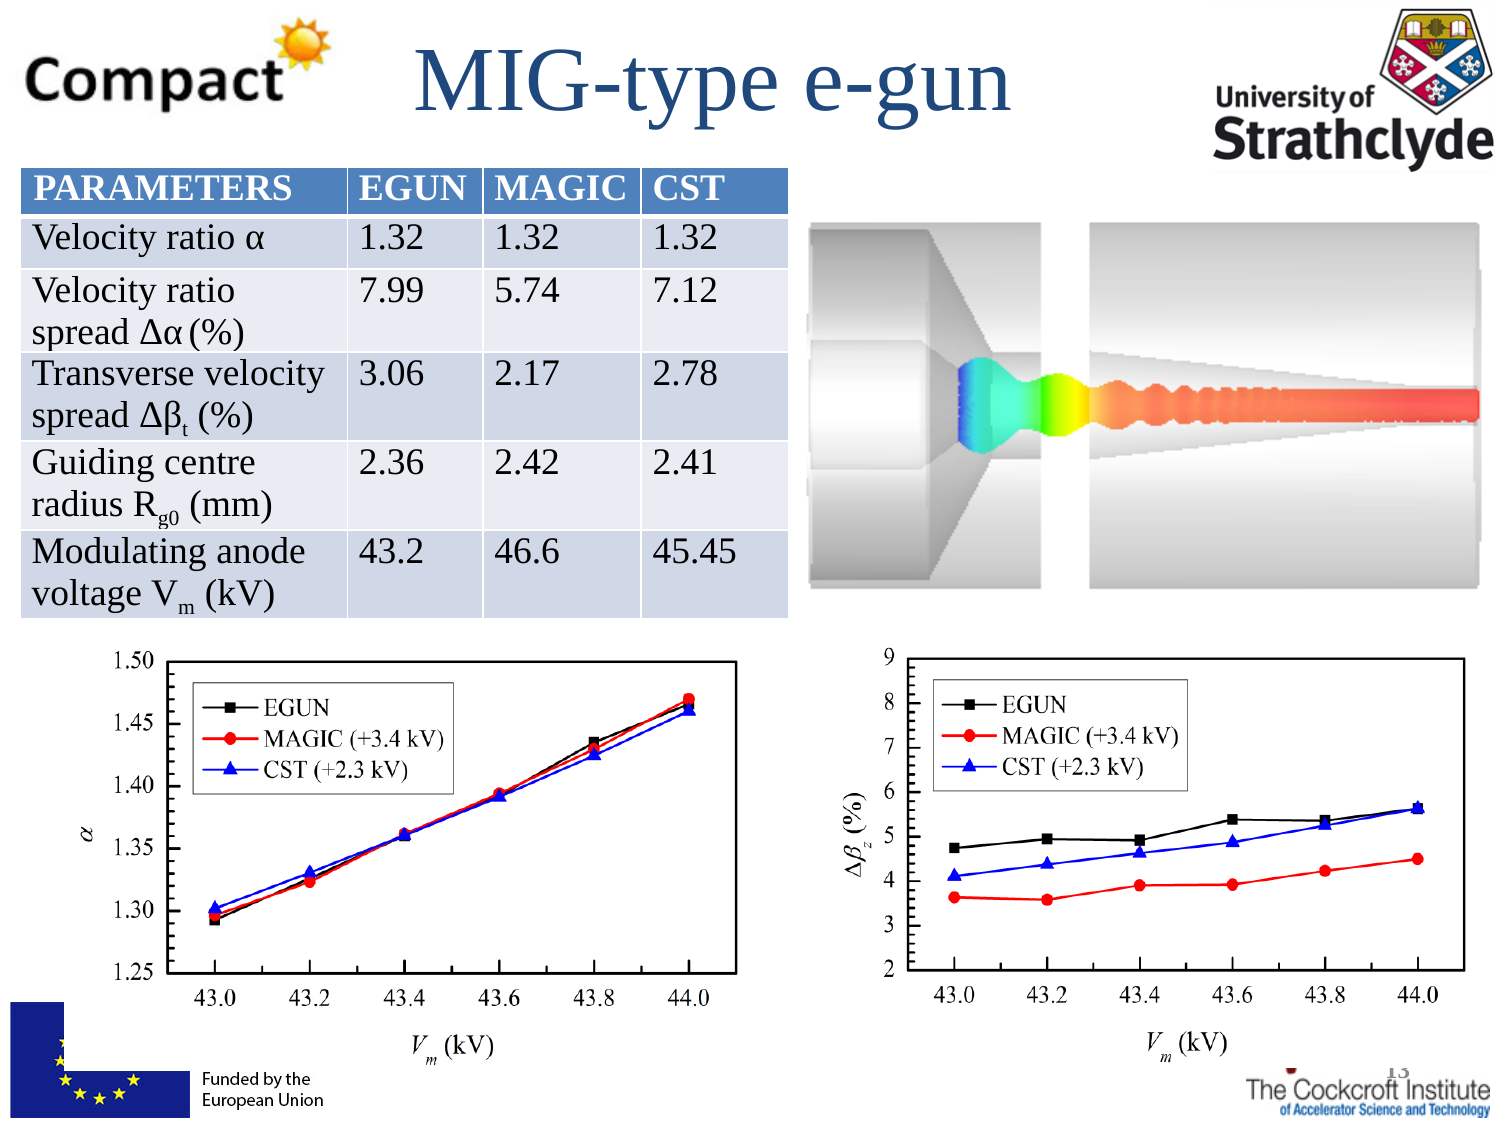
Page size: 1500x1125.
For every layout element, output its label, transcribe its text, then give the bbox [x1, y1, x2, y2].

table_cell Guiding centre radius Rg0 (mm) [21, 442, 347, 529]
table_cell Transverse velocity spread Δβt (%) [21, 353, 347, 440]
table_cell 7.99 [348, 270, 482, 351]
table_cell 2.36 [348, 442, 482, 529]
picture [5, 7, 337, 127]
table_cell 1.32 [484, 219, 640, 268]
table_header EGUN [348, 168, 482, 214]
table_cell Velocity ratio spread Δα (%) [21, 270, 347, 351]
table_cell Modulating anode voltage Vm (kV) [21, 531, 347, 618]
table_header PARAMETERS [21, 168, 347, 214]
picture [833, 637, 1490, 1118]
table_cell 7.12 [642, 270, 788, 351]
table_cell 3.06 [348, 353, 482, 440]
picture [1210, 6, 1496, 173]
table_cell Velocity ratio α [21, 219, 347, 268]
table_header MAGIC [484, 168, 640, 214]
table_cell 2.42 [484, 442, 640, 529]
table_header CST [642, 168, 788, 214]
table_cell 1.32 [348, 219, 482, 268]
table_cell 43.2 [348, 531, 482, 618]
table_cell 1.32 [642, 219, 788, 268]
table_cell 46.6 [484, 531, 640, 618]
table_cell 2.78 [642, 353, 788, 440]
picture [796, 214, 1488, 599]
table_cell 2.17 [484, 353, 640, 440]
table_cell 5.74 [484, 270, 640, 351]
slide_number 13 [1074, 1076, 1425, 1099]
table_cell 2.41 [642, 442, 788, 529]
title MIG-type e-gun [341, 21, 1162, 126]
picture [10, 641, 738, 1118]
table_cell 45.45 [642, 531, 788, 618]
